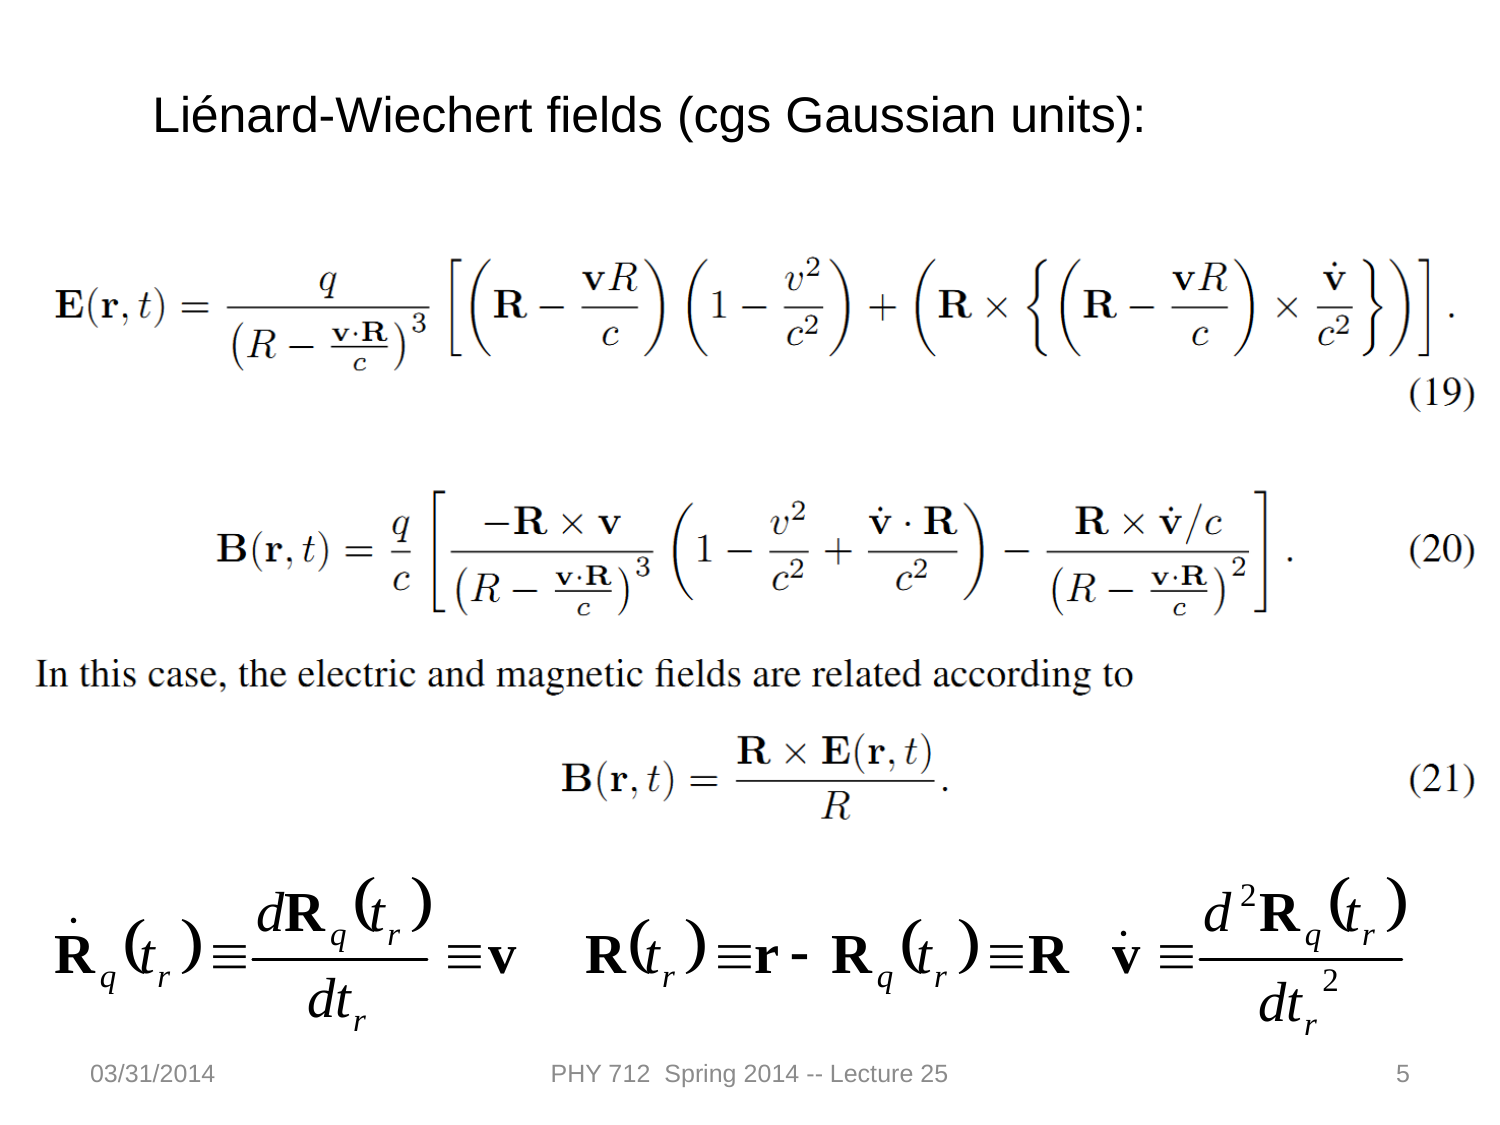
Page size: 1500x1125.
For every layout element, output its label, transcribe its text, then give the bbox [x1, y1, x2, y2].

text_box Liénard-Wiechert fields (cgs Gaussian units): [137, 74, 1313, 150]
picture [24, 237, 1478, 834]
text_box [45, 870, 1412, 1050]
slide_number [75, 1058, 425, 1103]
slide_number 5 [1074, 1042, 1425, 1103]
footer PHY 712 Spring 2014 -- Lecture 25 [512, 1058, 988, 1103]
